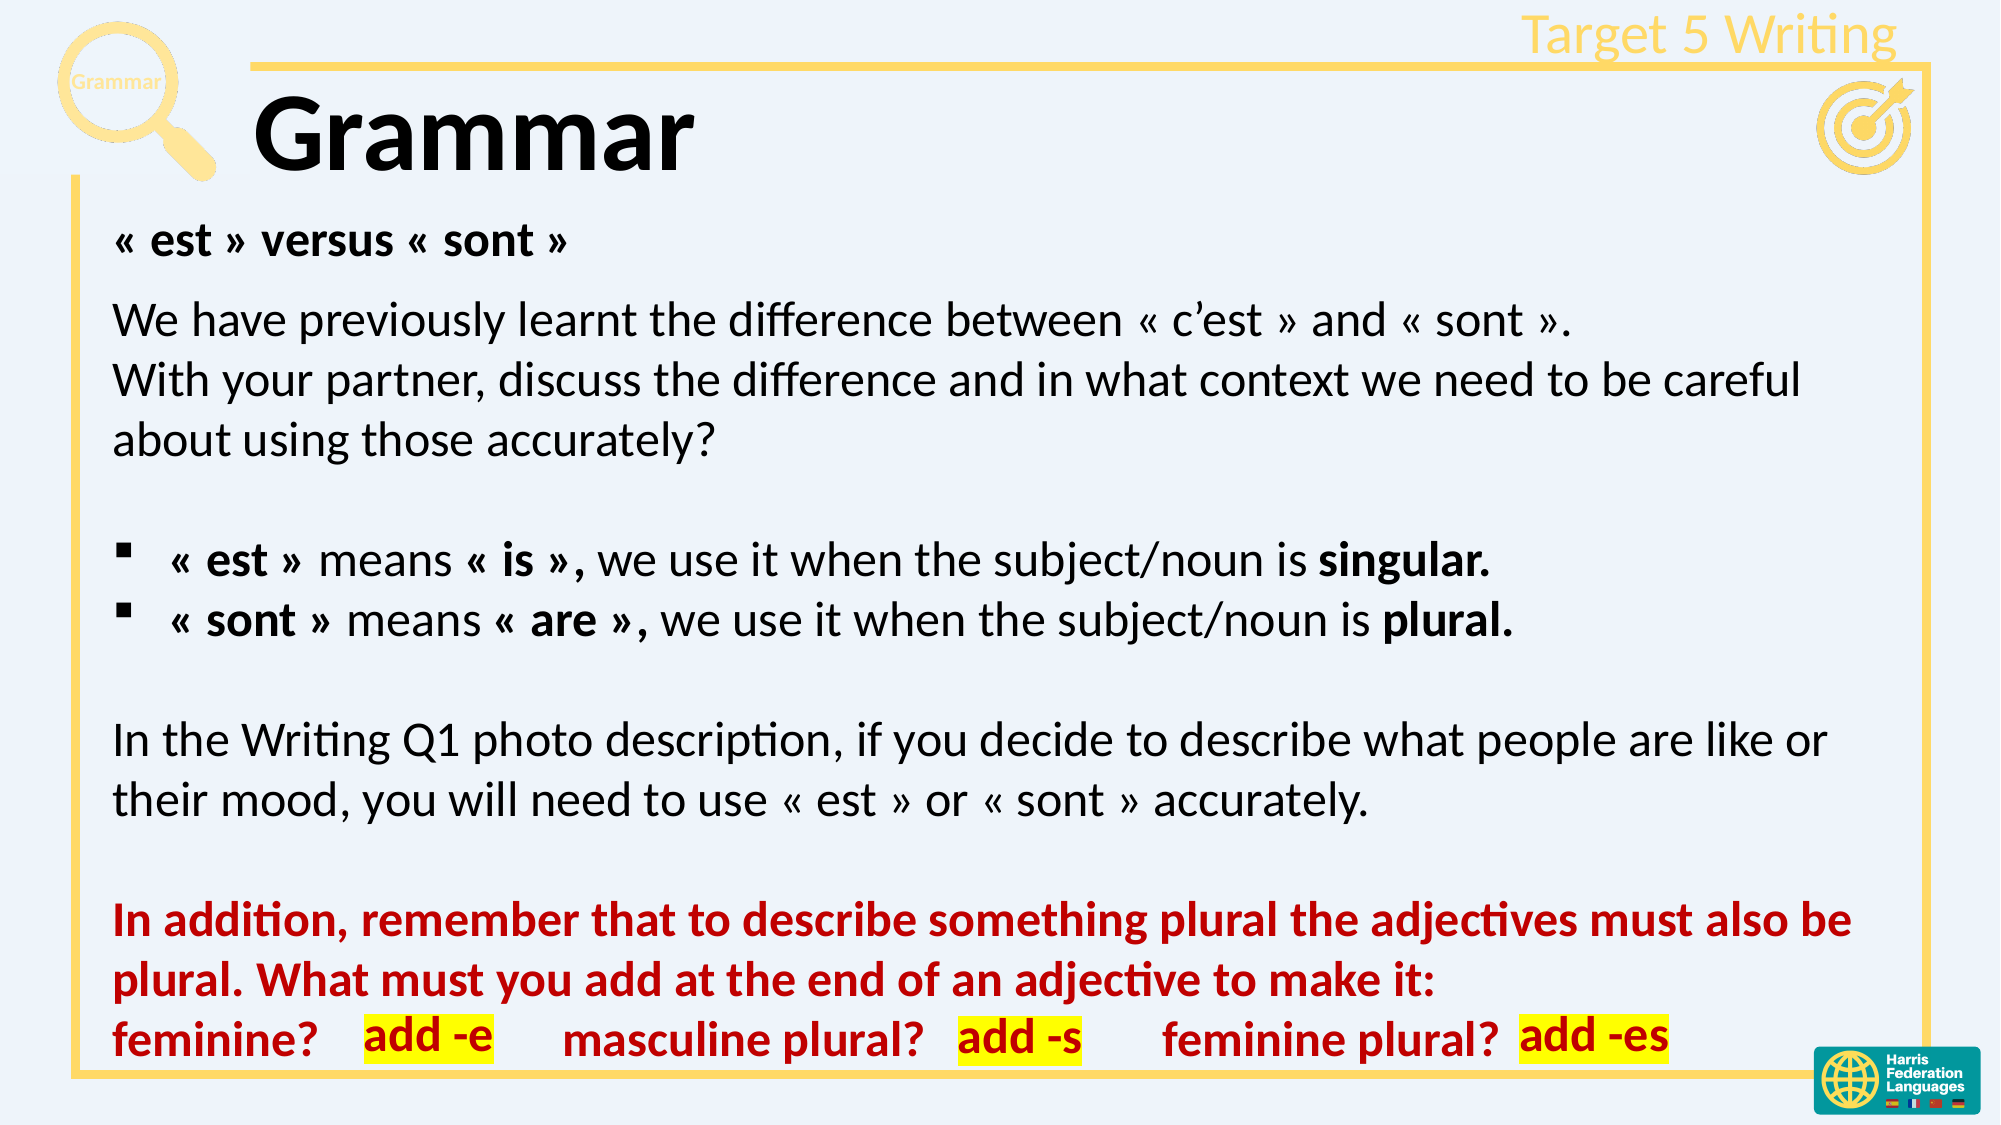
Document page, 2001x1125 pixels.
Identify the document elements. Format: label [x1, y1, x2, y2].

text_box [0, 0, 1981, 1115]
text_box [40, 4, 233, 198]
